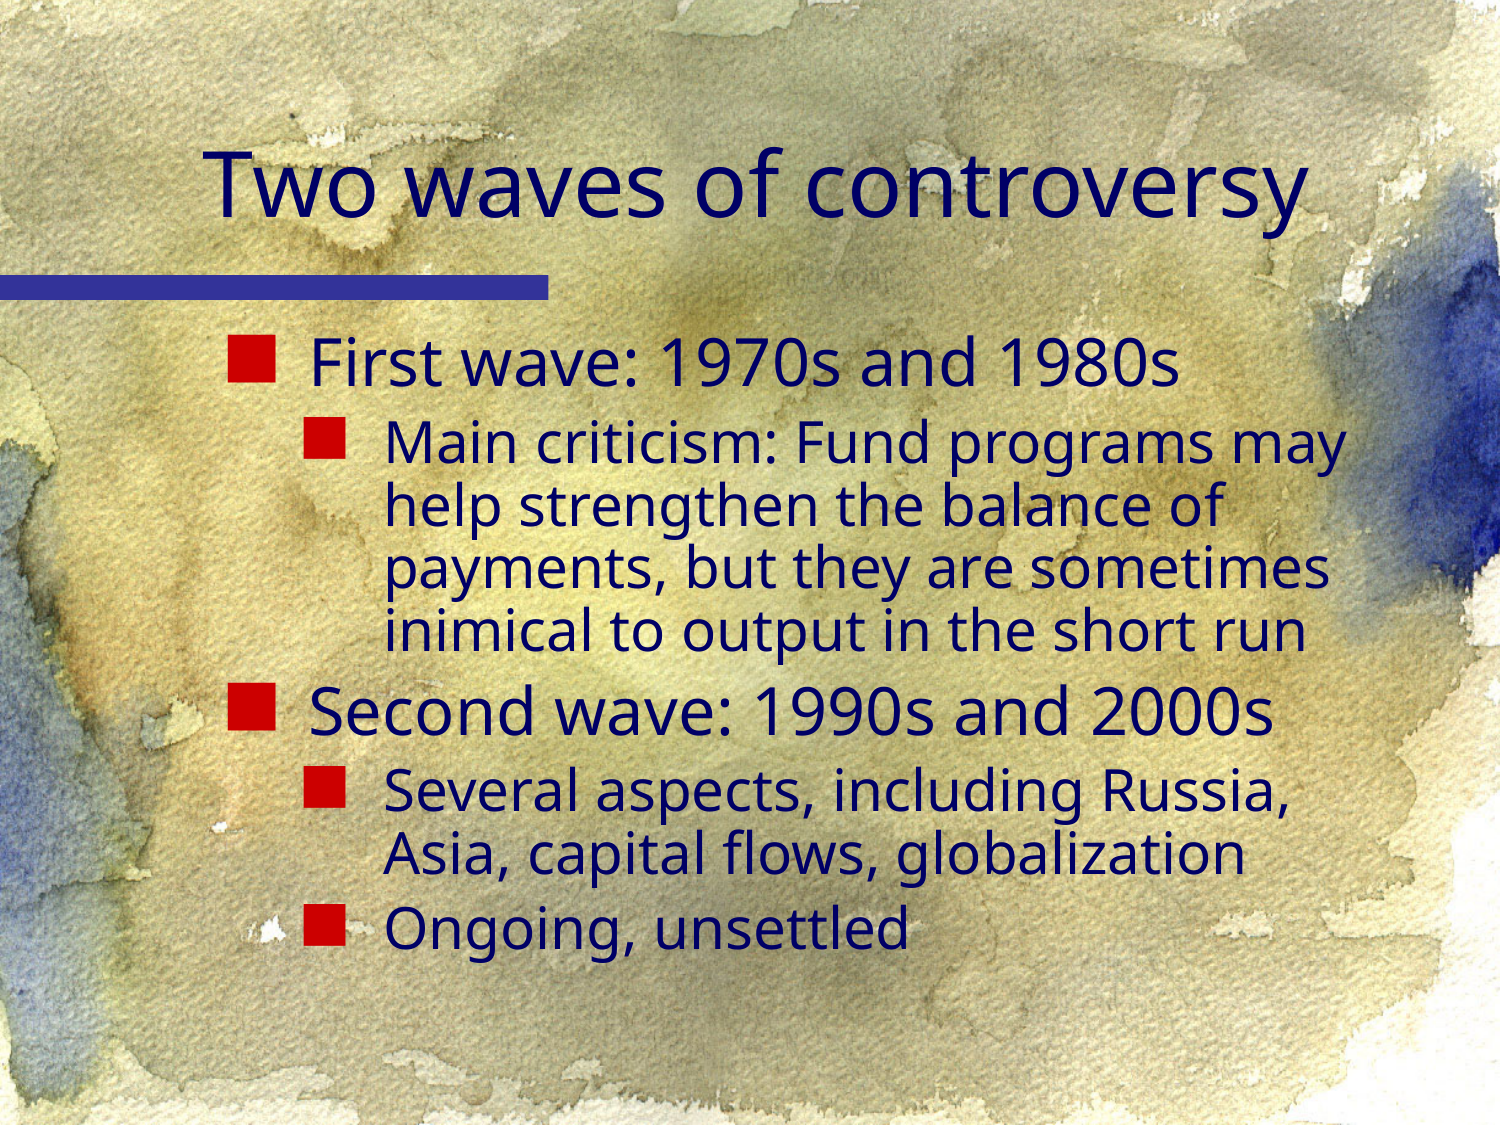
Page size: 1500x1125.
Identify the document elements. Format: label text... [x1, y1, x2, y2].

text_box Two waves of controversy [162, 87, 1350, 275]
text_box First wave: 1970s and 1980s Main criticism: Fund programs may help strengthen the balance of payments, but they are sometimes inimical to output in the short run Second wave: 1990s and 2000s Several aspects, including Russia, Asia, capital flows, globalization Ongoing, unsettled [218, 321, 1404, 997]
picture [0, 0, 1500, 1125]
